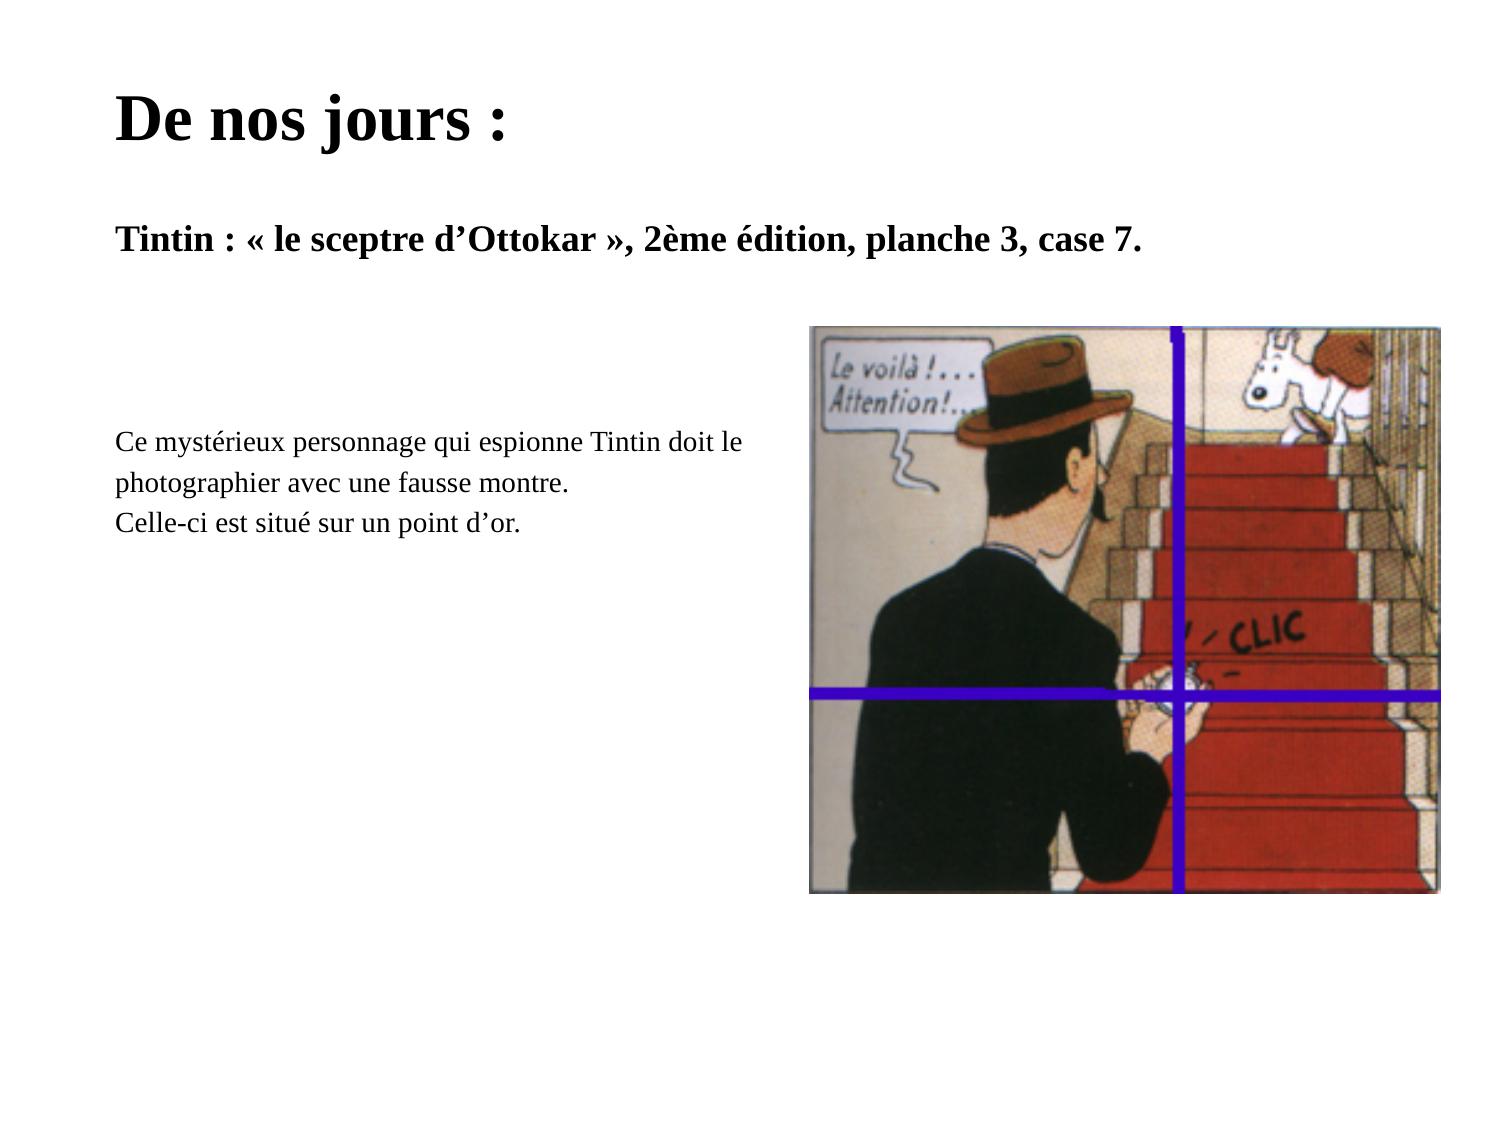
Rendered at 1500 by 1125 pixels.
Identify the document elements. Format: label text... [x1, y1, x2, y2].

list De nos jours : Tintin : « le sceptre d’Ottokar », 2ème édition, planche 3, case 7. Ce mystérieux personnage qui espionne Tintin doit le photographier avec une fausse montre. Celle-ci est situé sur un point d’or. [100, 66, 1451, 1017]
picture [808, 325, 1441, 894]
